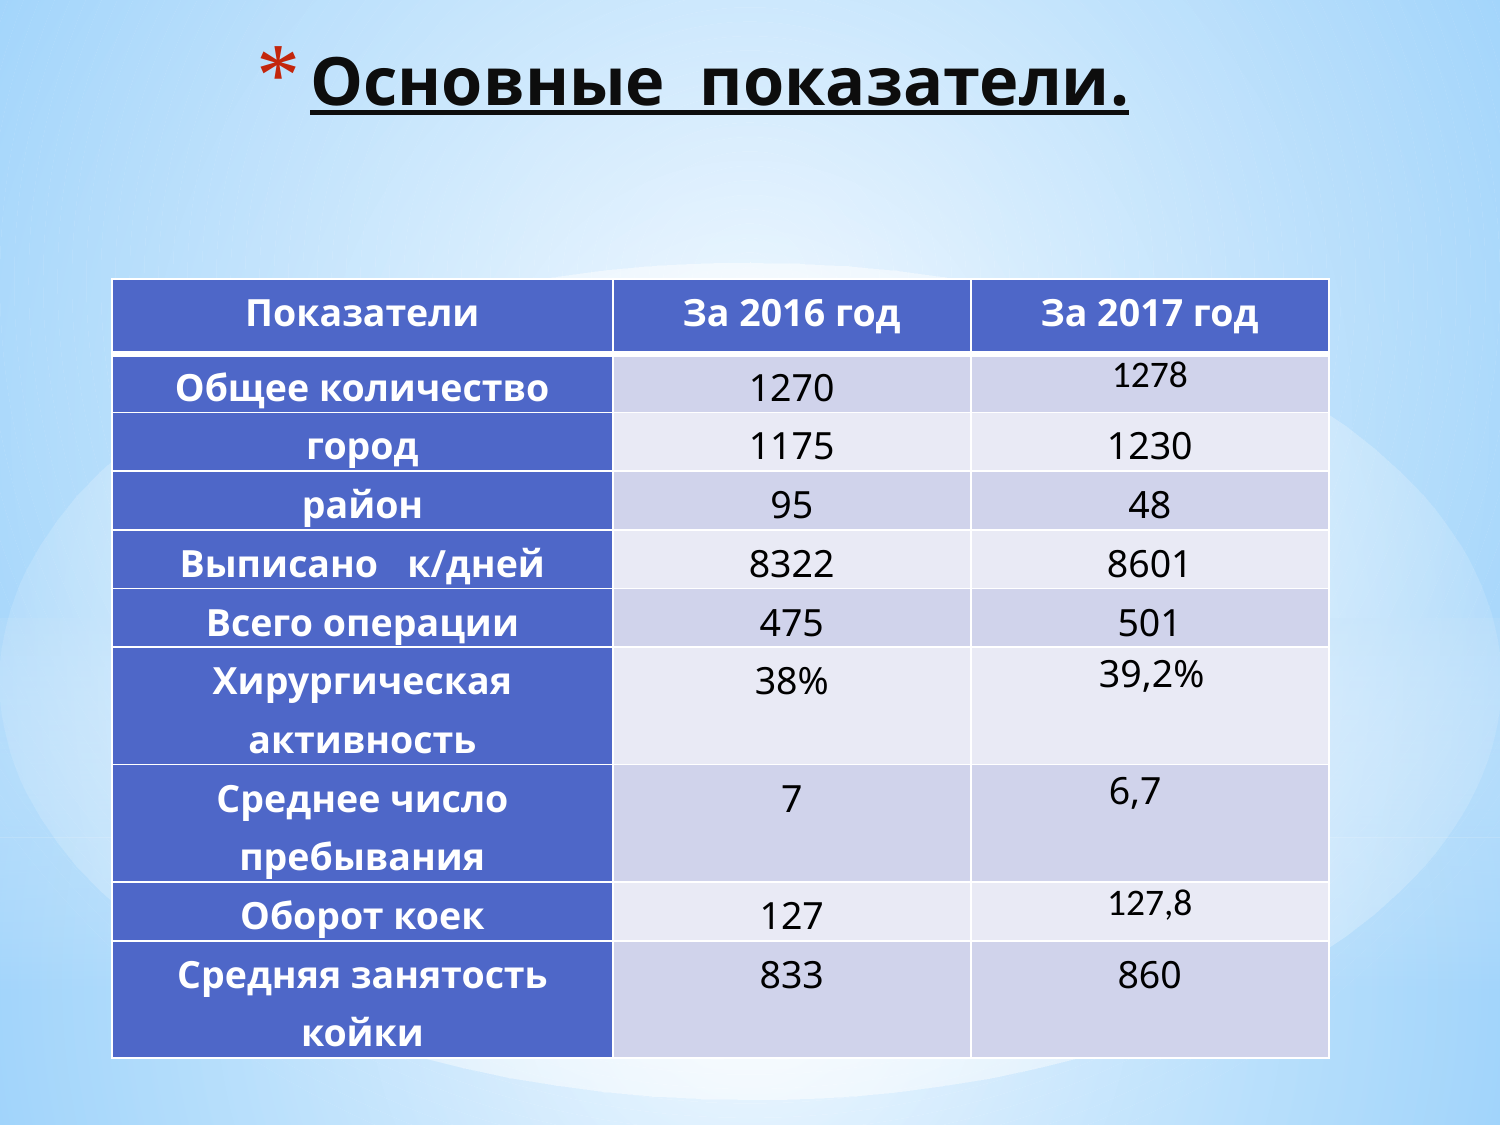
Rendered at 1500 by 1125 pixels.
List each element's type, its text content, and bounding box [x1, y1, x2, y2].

table_header За 2016 год [614, 280, 970, 351]
table_cell 475 [614, 589, 970, 646]
table_cell 127 [614, 883, 970, 940]
table_cell 833 [614, 942, 970, 1057]
table_cell Всего операции [113, 589, 612, 646]
table_cell 127,8 [972, 883, 1328, 940]
table_cell 1230 [972, 413, 1328, 470]
table_cell 8601 [972, 531, 1328, 588]
table_cell Оборот коек [113, 883, 612, 940]
table_cell 501 [972, 589, 1328, 646]
table_cell 48 [972, 472, 1328, 529]
table_cell 7 [614, 765, 970, 881]
table_cell Среднее число пребывания [113, 765, 612, 881]
table_header За 2017 год [972, 280, 1328, 351]
table_cell 1278 [972, 357, 1328, 412]
table_header Показатели [113, 280, 612, 351]
table_cell район [113, 472, 612, 529]
table_cell 39,2% [972, 648, 1328, 764]
table_cell Выписано к/дней [113, 531, 612, 588]
table_cell 6,7 [972, 765, 1328, 881]
table_cell 95 [614, 472, 970, 529]
table_cell город [113, 413, 612, 470]
table_cell 1175 [614, 413, 970, 470]
title Основные показатели. [159, 30, 1228, 219]
table_cell Хирургическая активность [113, 648, 612, 764]
table_cell 860 [972, 942, 1328, 1057]
table_cell 1270 [614, 357, 970, 412]
table_cell 8322 [614, 531, 970, 588]
table_cell Средняя занятость койки [113, 942, 612, 1057]
table_cell 38% [614, 648, 970, 764]
table_cell Общее количество [113, 357, 612, 412]
